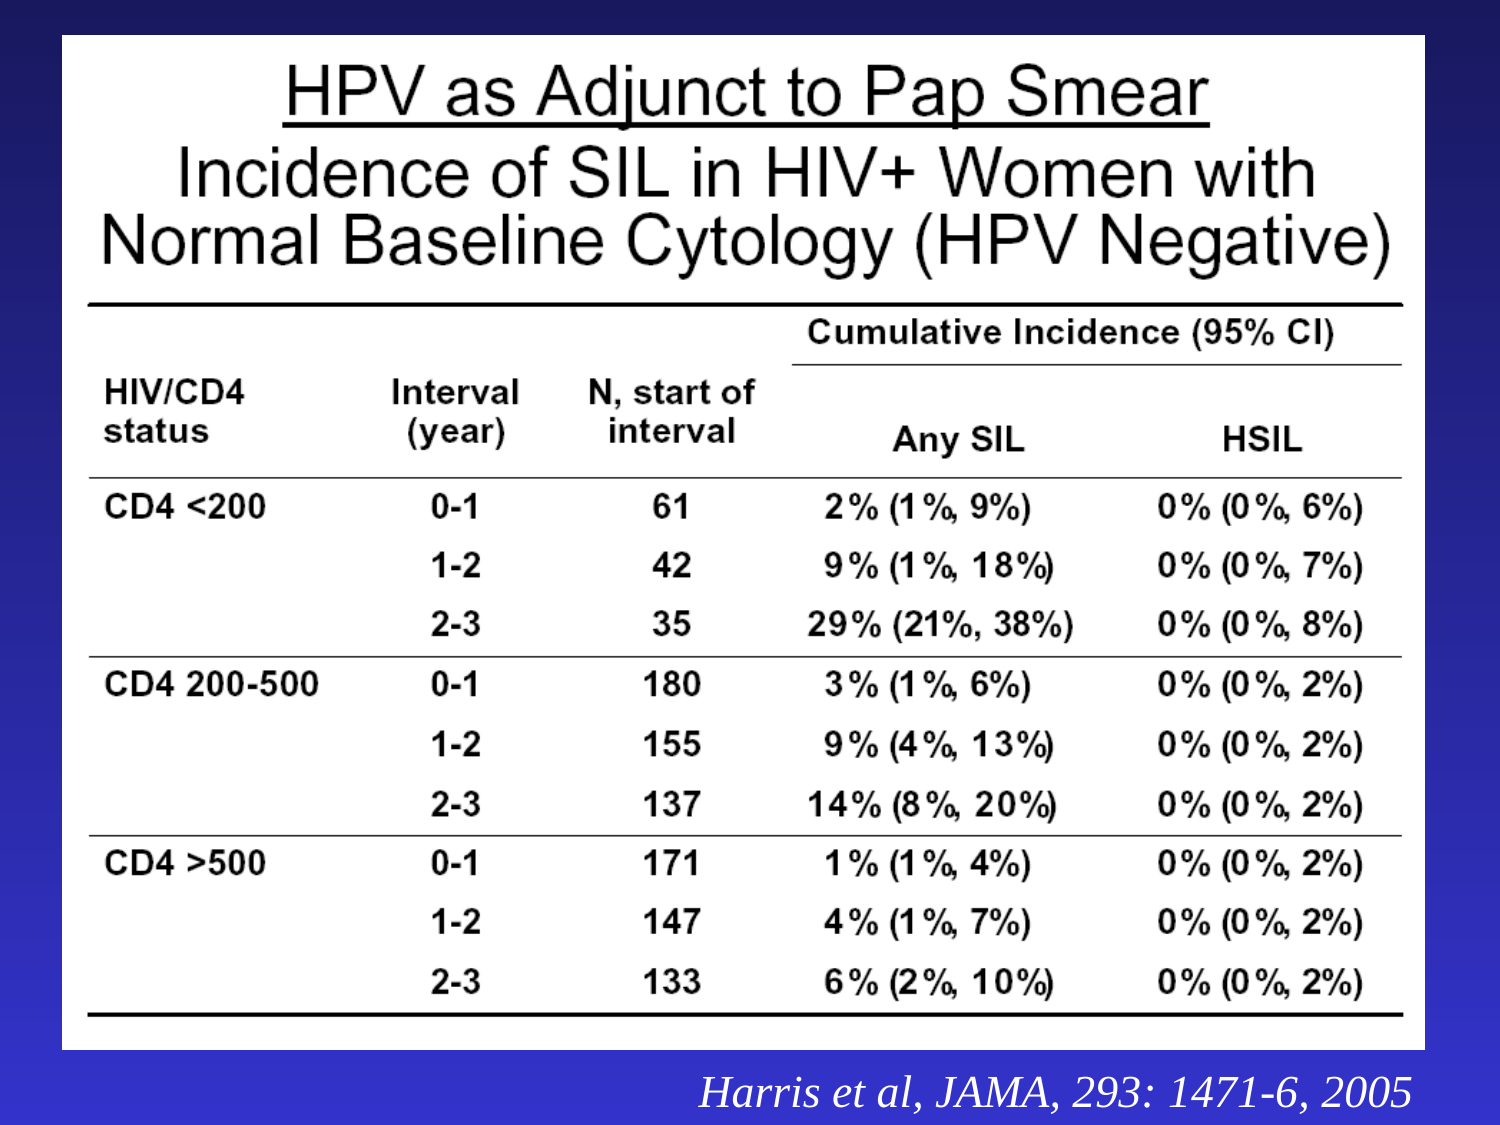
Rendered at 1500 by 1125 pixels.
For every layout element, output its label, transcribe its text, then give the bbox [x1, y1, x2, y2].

text_box Harris et al, JAMA, 293: 1471-6, 2005 [683, 1049, 1442, 1125]
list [62, 35, 1426, 1051]
